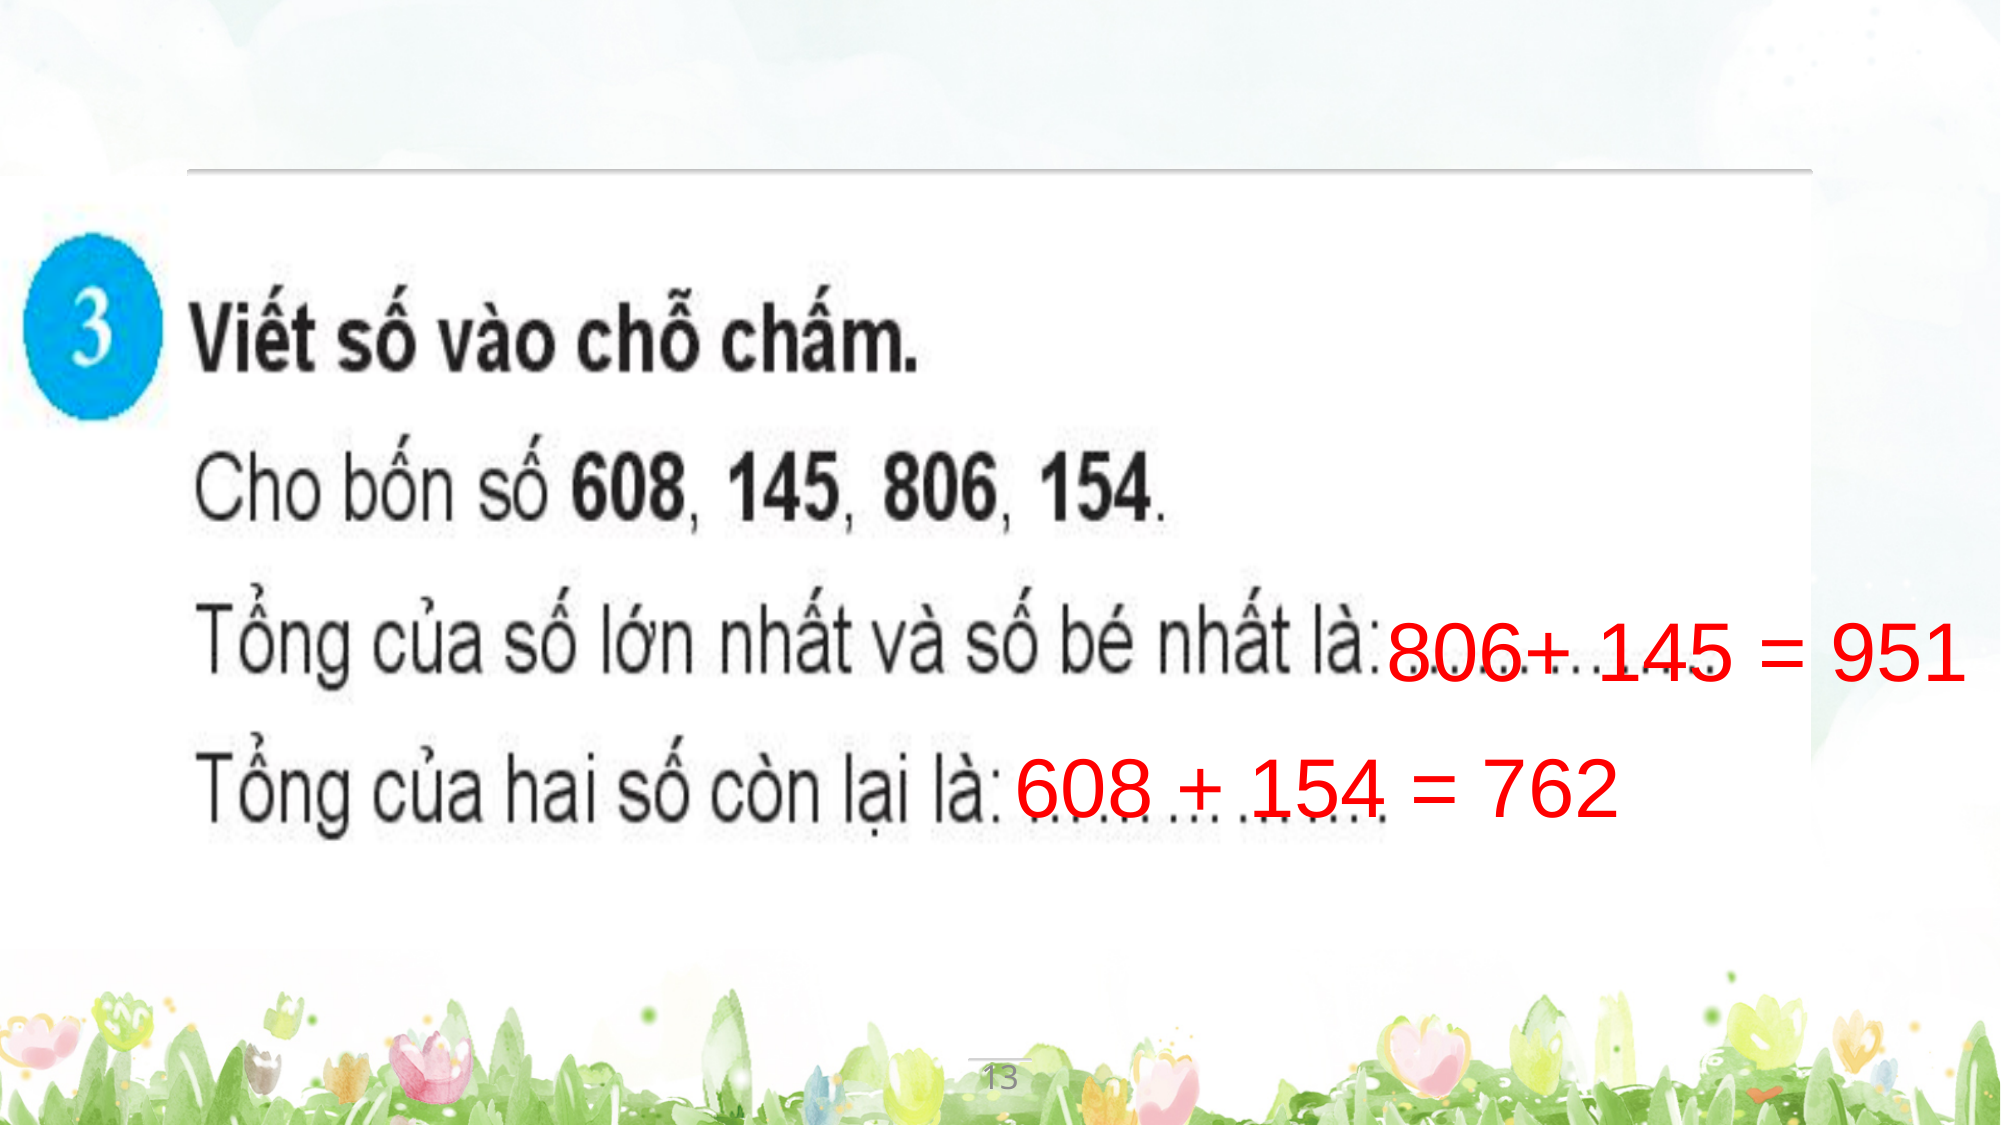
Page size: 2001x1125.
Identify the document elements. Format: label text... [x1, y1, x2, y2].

picture [0, 0, 2001, 1125]
slide_number 13 [766, 1049, 1234, 1110]
text_box 806+ 145 = 951 [1818, 590, 2000, 706]
